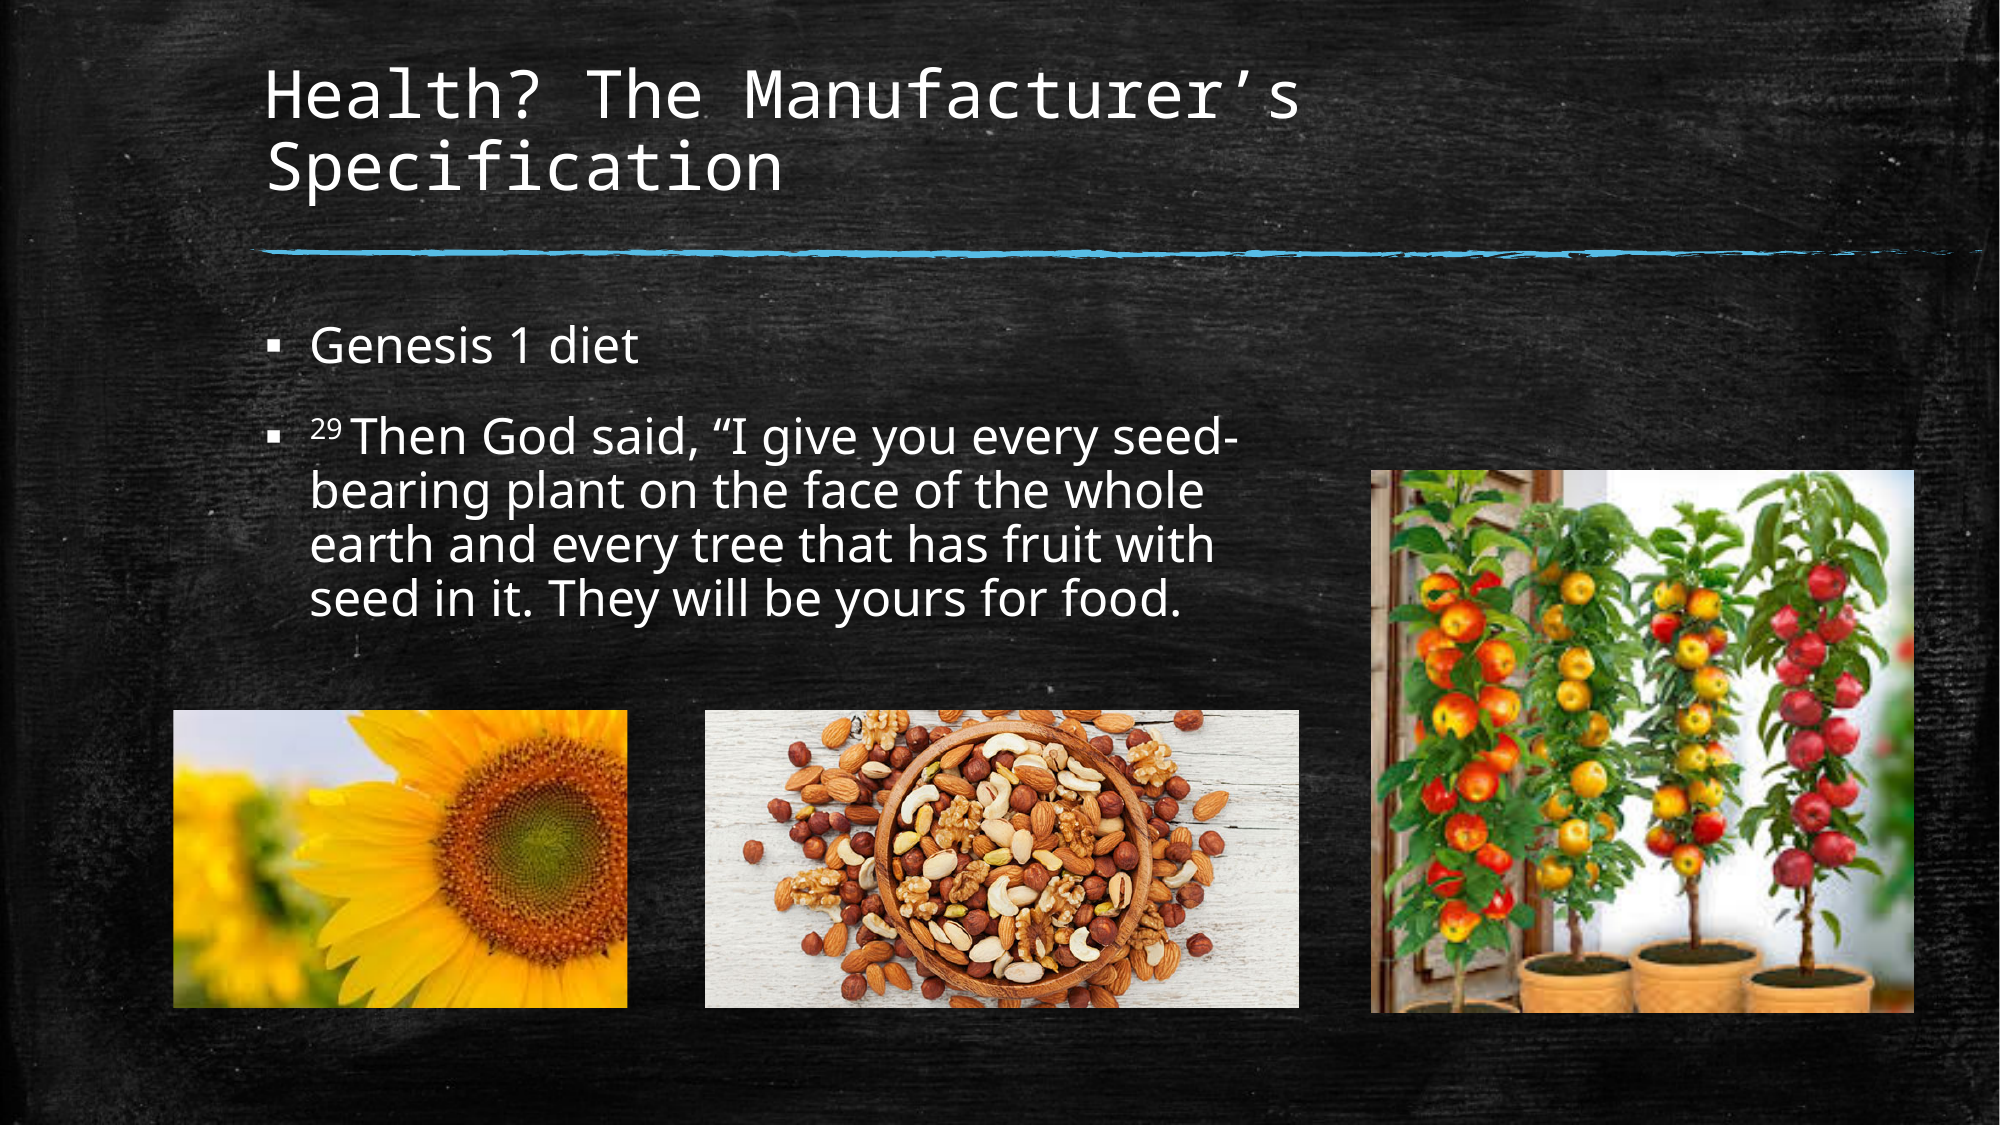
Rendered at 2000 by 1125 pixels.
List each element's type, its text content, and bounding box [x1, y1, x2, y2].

list Genesis 1 diet 29 Then God said, “I give you every seed-bearing plant on the face of the whole earth and every tree that has fruit with seed in it. They will be yours for food. [249, 312, 1296, 1013]
title Health? The Manufacturer’s Specification [249, 45, 1750, 213]
picture [705, 710, 1299, 1008]
picture [1371, 470, 1914, 1013]
picture [173, 710, 628, 1008]
